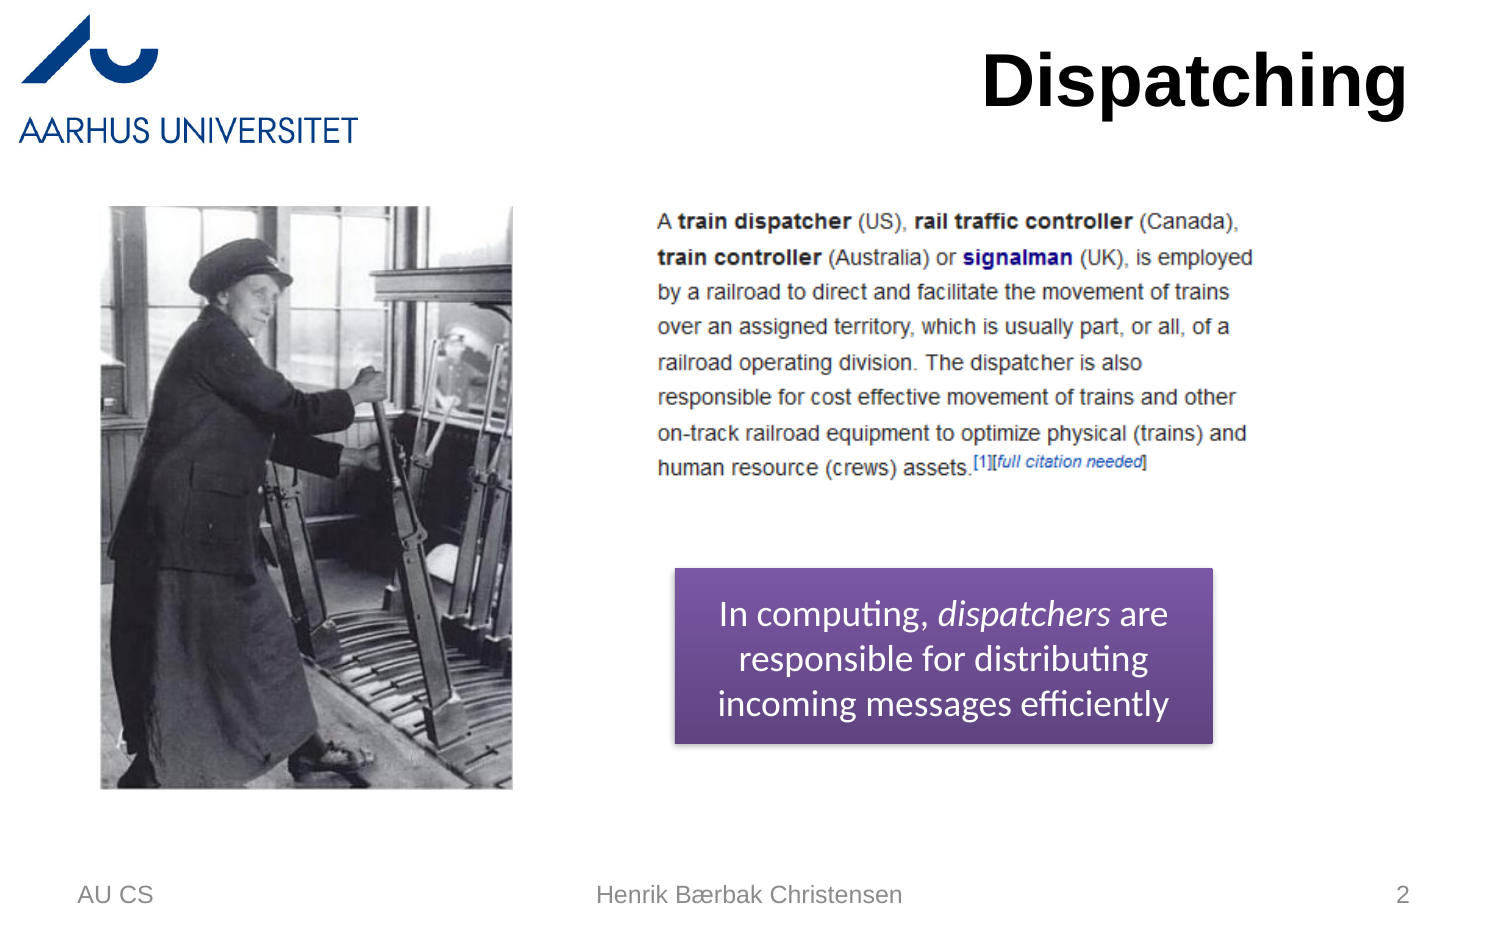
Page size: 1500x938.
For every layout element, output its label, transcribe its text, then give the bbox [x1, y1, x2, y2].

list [99, 206, 513, 790]
picture [649, 204, 1269, 485]
text_box In computing, dispatchers are responsible for distributing incoming messages efficiently [674, 568, 1213, 744]
footer Henrik Bærbak Christensen [512, 868, 988, 919]
slide_number AU CS [62, 868, 413, 919]
title Dispatching [75, 27, 1425, 125]
slide_number 2 [1074, 868, 1425, 919]
picture [14, 9, 358, 146]
